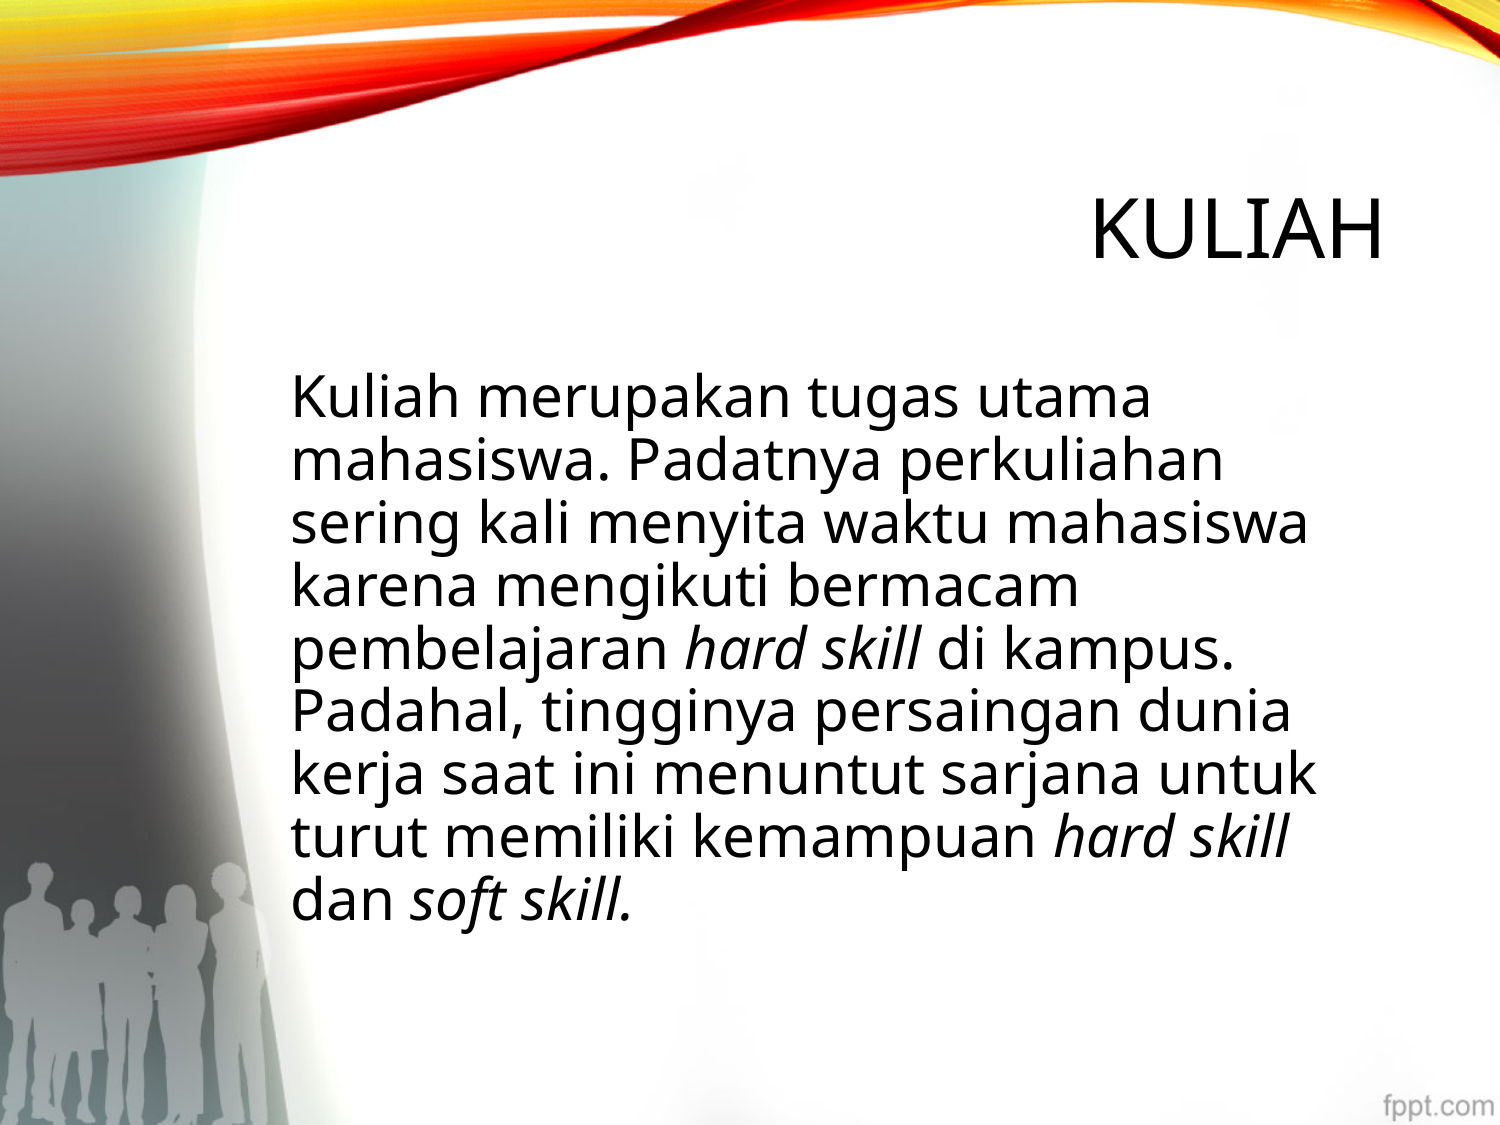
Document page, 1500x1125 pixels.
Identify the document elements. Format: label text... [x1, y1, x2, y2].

title Kuliah [356, 125, 1403, 338]
list Kuliah merupakan tugas utama mahasiswa. Padatnya perkuliahan sering kali menyita waktu mahasiswa karena mengikuti bermacam pembelajaran hard skill di kampus. Padahal, tingginya persaingan dunia kerja saat ini menuntut sarjana untuk turut memiliki kemampuan hard skill dan soft skill. [275, 360, 1403, 1028]
picture [0, 0, 1500, 1125]
